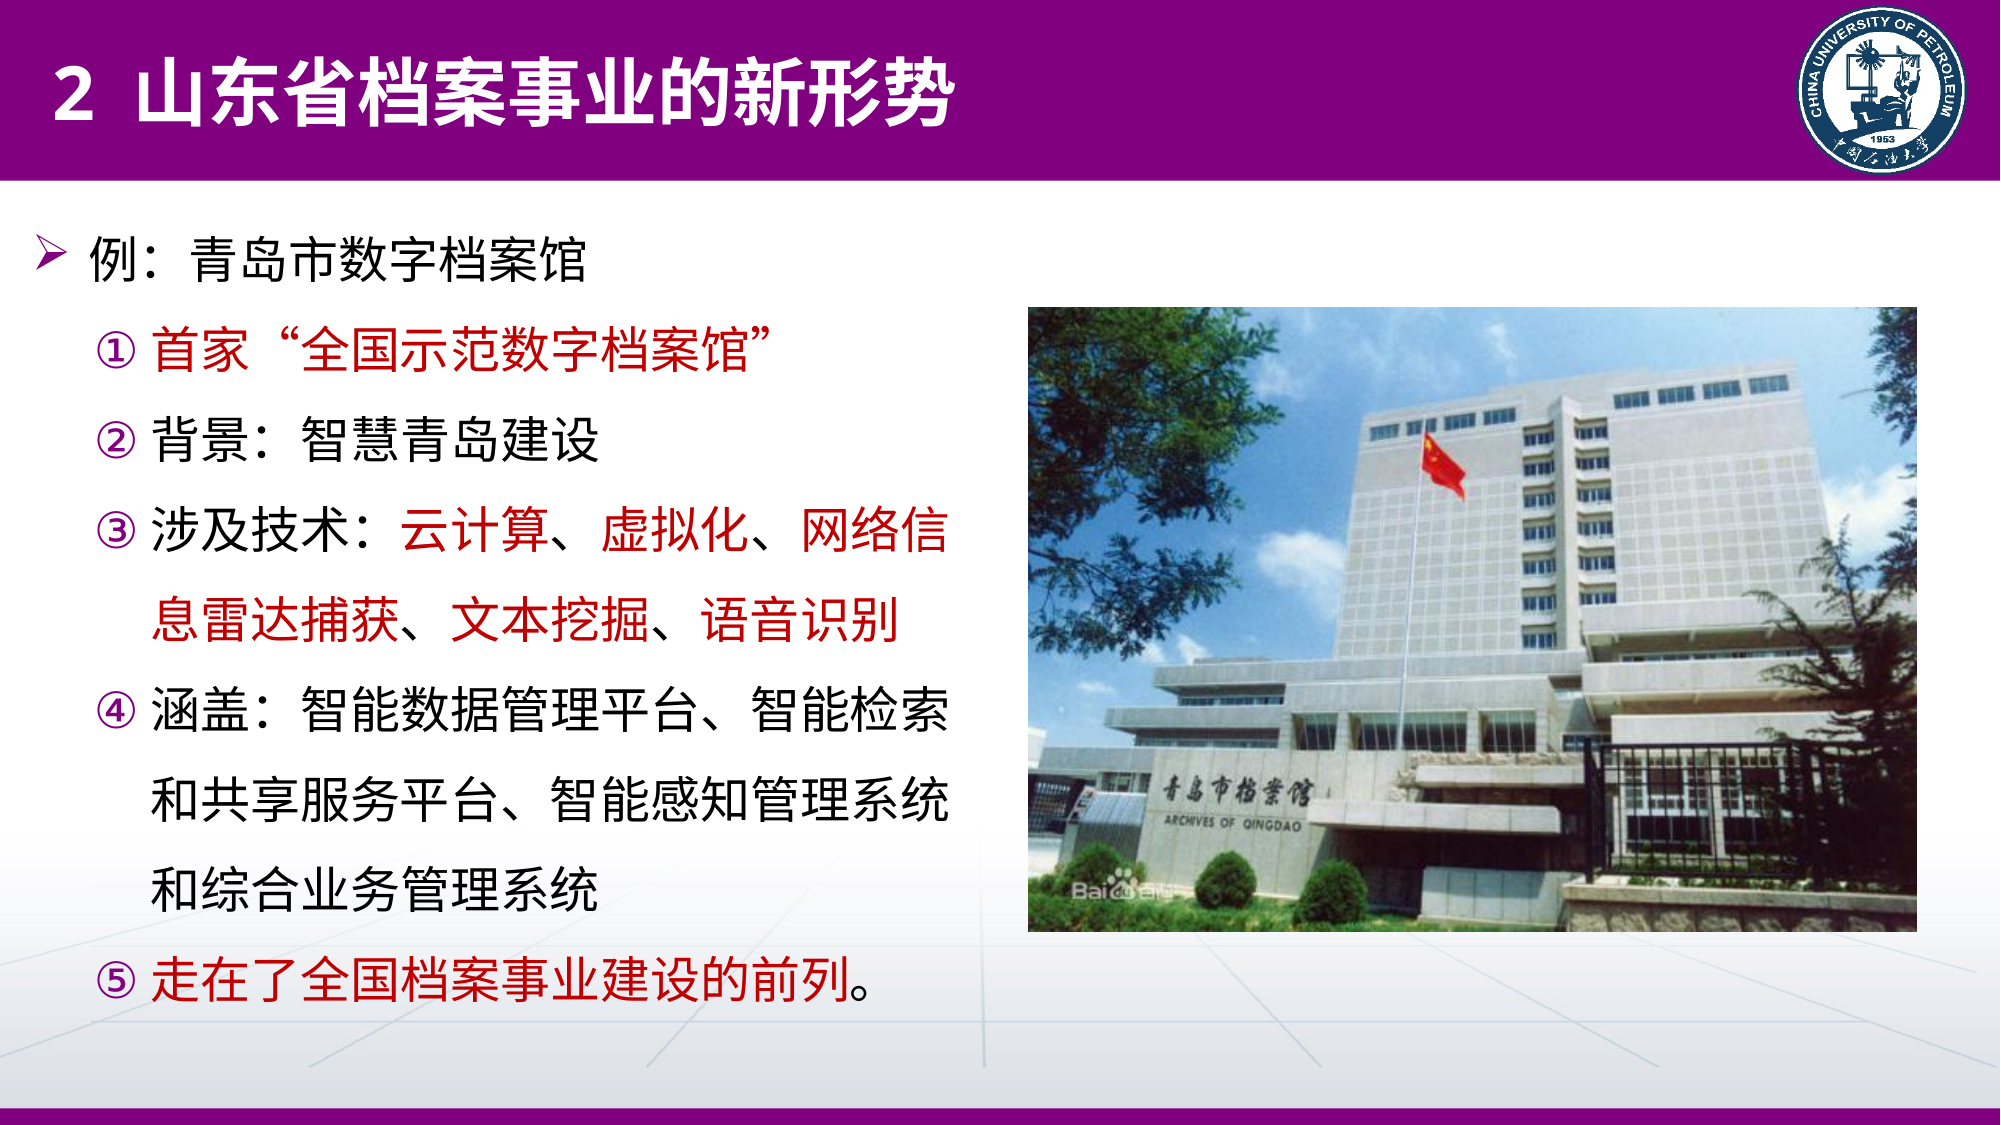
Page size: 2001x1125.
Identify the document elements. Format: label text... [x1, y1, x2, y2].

picture [1796, 5, 1967, 175]
text_box 例：青岛市数字档案馆 首家“全国示范数字档案馆” 背景：智慧青岛建设 涉及技术：云计算、虚拟化、网络信息雷达捕获、文本挖掘、语音识别 涵盖：智能数据管理平台、智能检索和共享服务平台、智能感知管理系统和综合业务管理系统 走在了全国档案事业建设的前列。 [17, 191, 972, 1016]
text_box 2 山东省档案事业的新形势 [37, 38, 973, 143]
picture [0, 268, 2000, 1108]
